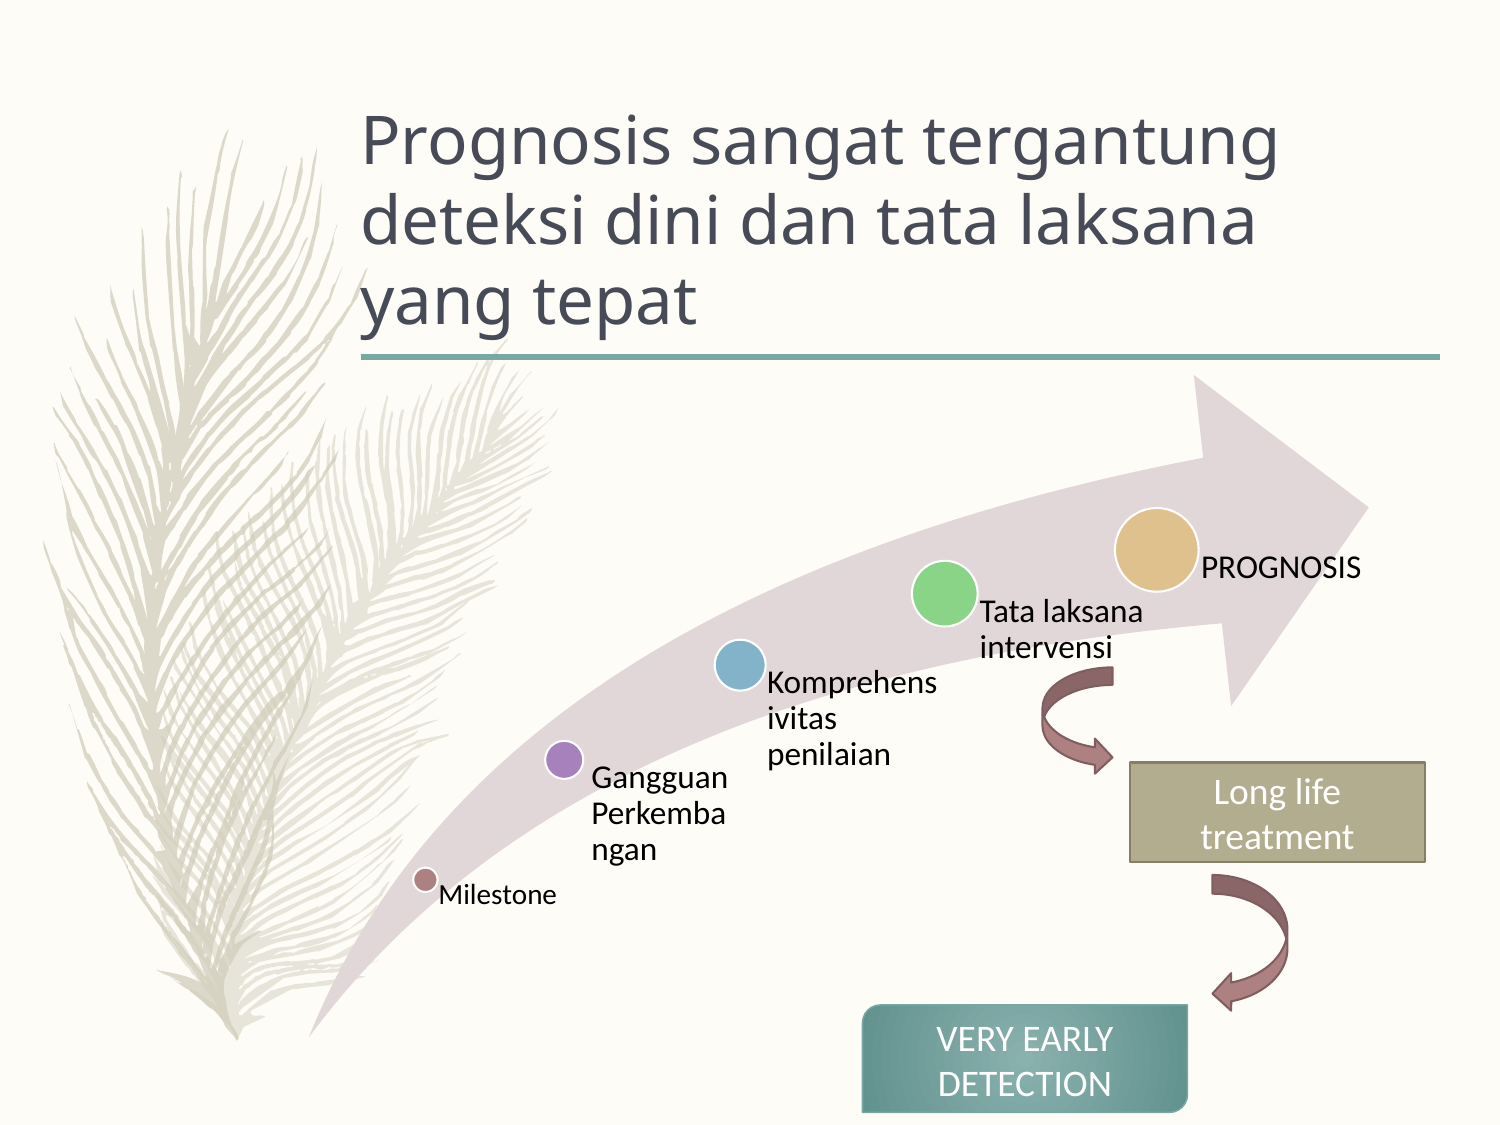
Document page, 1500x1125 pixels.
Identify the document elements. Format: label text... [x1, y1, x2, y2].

title Prognosis sangat tergantung deteksi dini dan tata laksana yang tepat [345, 93, 1440, 350]
text_box VERY EARLY DETECTION [861, 1038, 1189, 1114]
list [237, 374, 1441, 1038]
